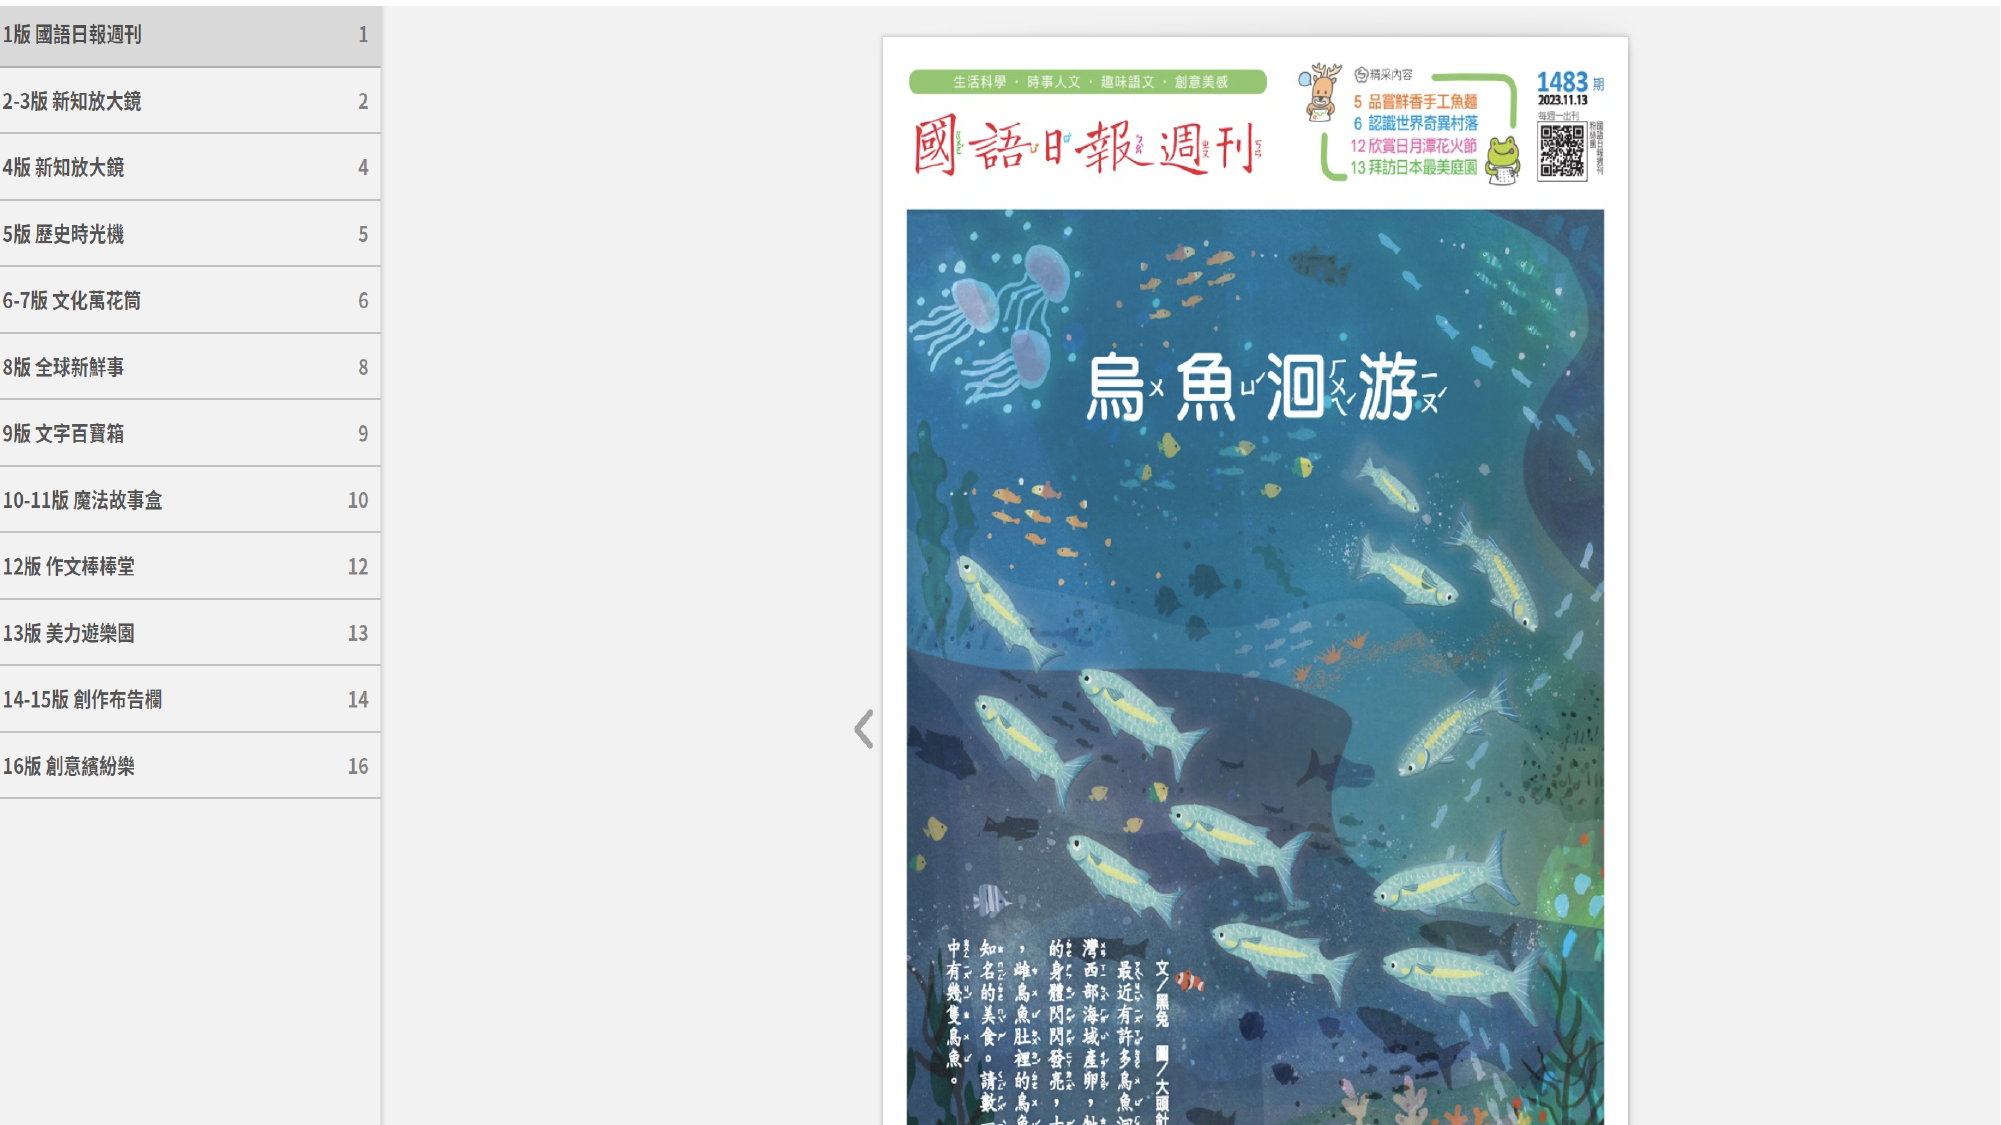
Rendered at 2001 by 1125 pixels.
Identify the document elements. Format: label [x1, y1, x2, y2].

list [0, 6, 2000, 1125]
